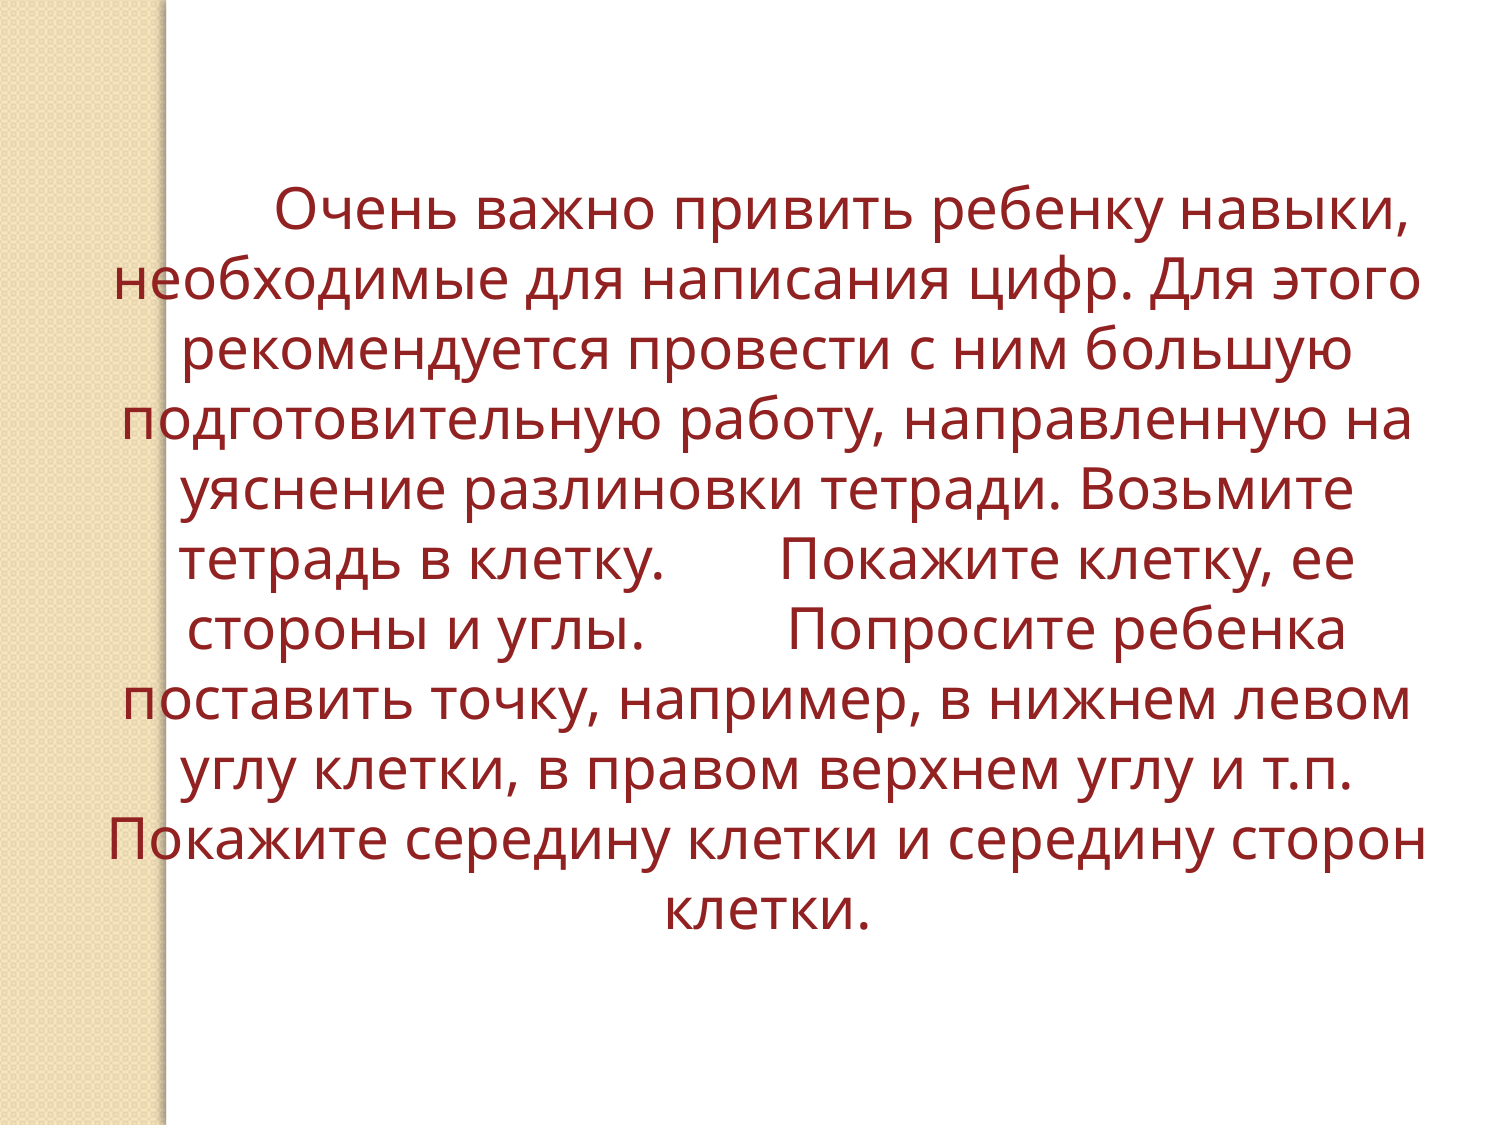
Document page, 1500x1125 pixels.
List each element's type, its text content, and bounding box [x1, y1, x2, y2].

text_box Очень важно привить ребенку навыки, необходимые для написания цифр. Для этого рекомендуется провести с ним большую подготовительную работу, направленную на уяснение разлиновки тетради. Возьмите тетрадь в клетку. Покажите клетку, ее стороны и углы. Попросите ребенка поставить точку, например, в нижнем левом углу клетки, в правом верхнем углу и т.п. Покажите середину клетки и середину сторон клетки. [70, 163, 1465, 1019]
text_box [82, 100, 1442, 161]
